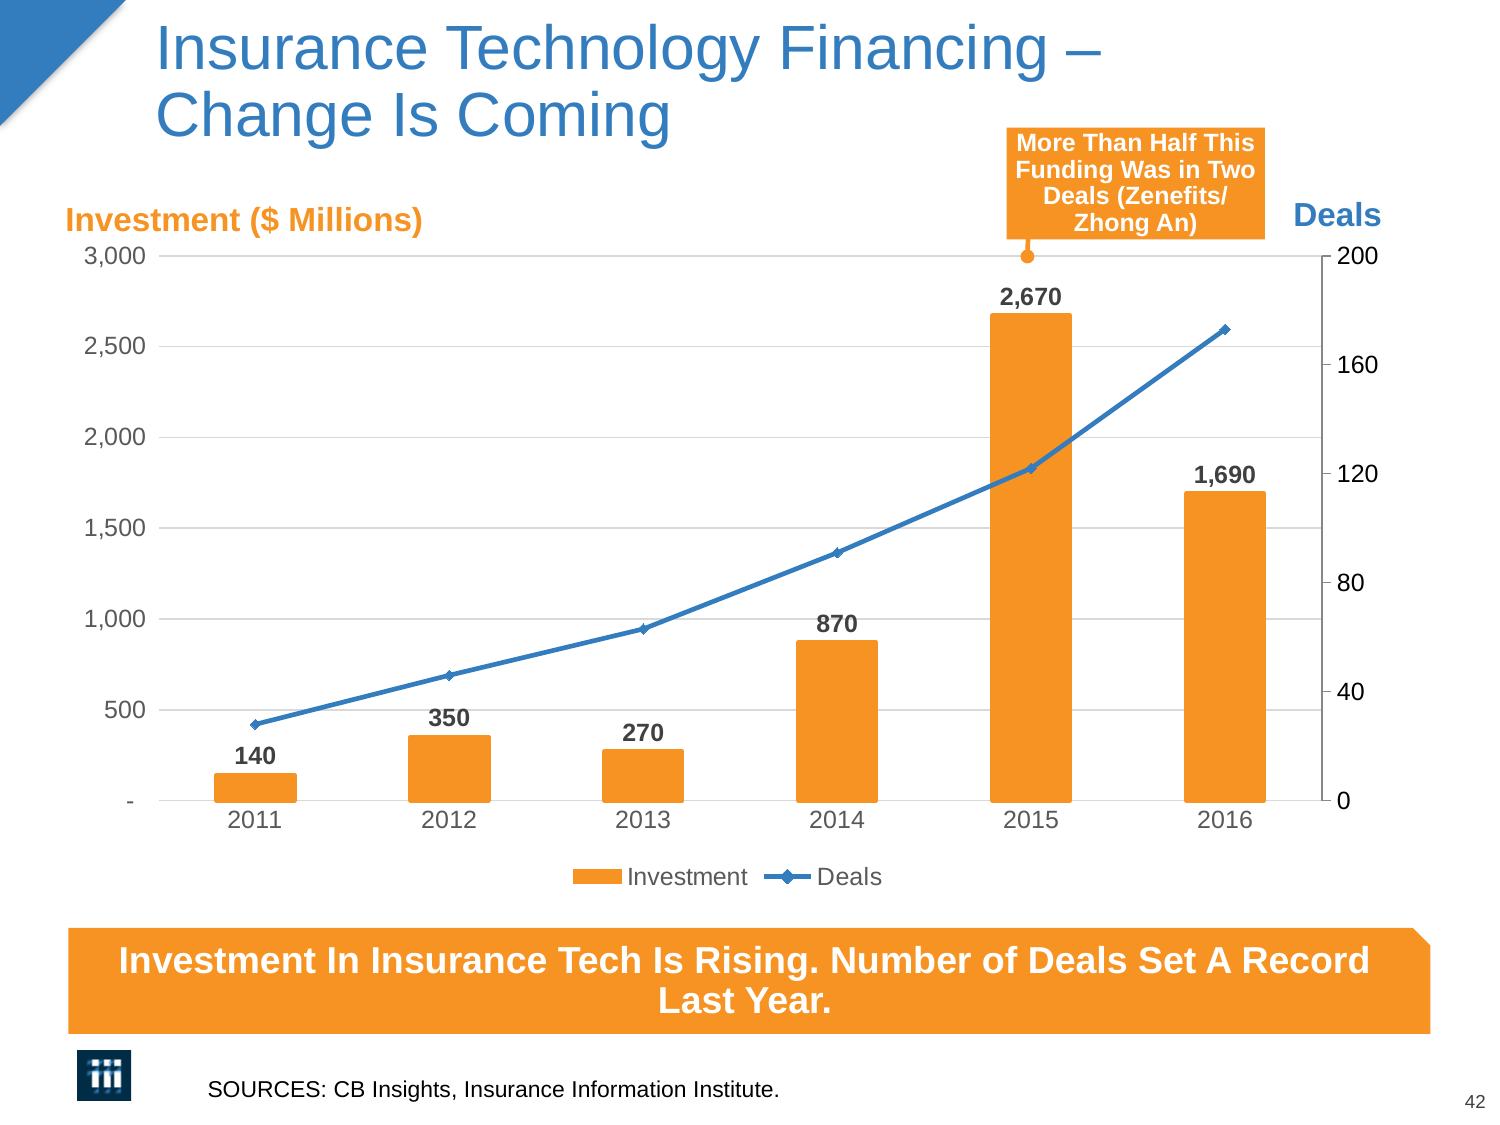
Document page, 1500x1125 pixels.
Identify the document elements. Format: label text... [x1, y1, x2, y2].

text_box Investment ($ Millions) [65, 203, 516, 227]
text_box Deals [992, 197, 1001, 227]
text_box SOURCES: CB Insights, Insurance Information Institute. [147, 1045, 1323, 1125]
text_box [1006, 127, 1266, 257]
text_box Investment In Insurance Tech Is Rising. Number of Deals Set A Record Last Year. [68, 927, 1431, 1034]
text_box Deals [1271, 197, 1383, 227]
chart [50, 228, 1407, 897]
text_box Insurance Technology Financing – Change Is Coming [147, 12, 1229, 154]
